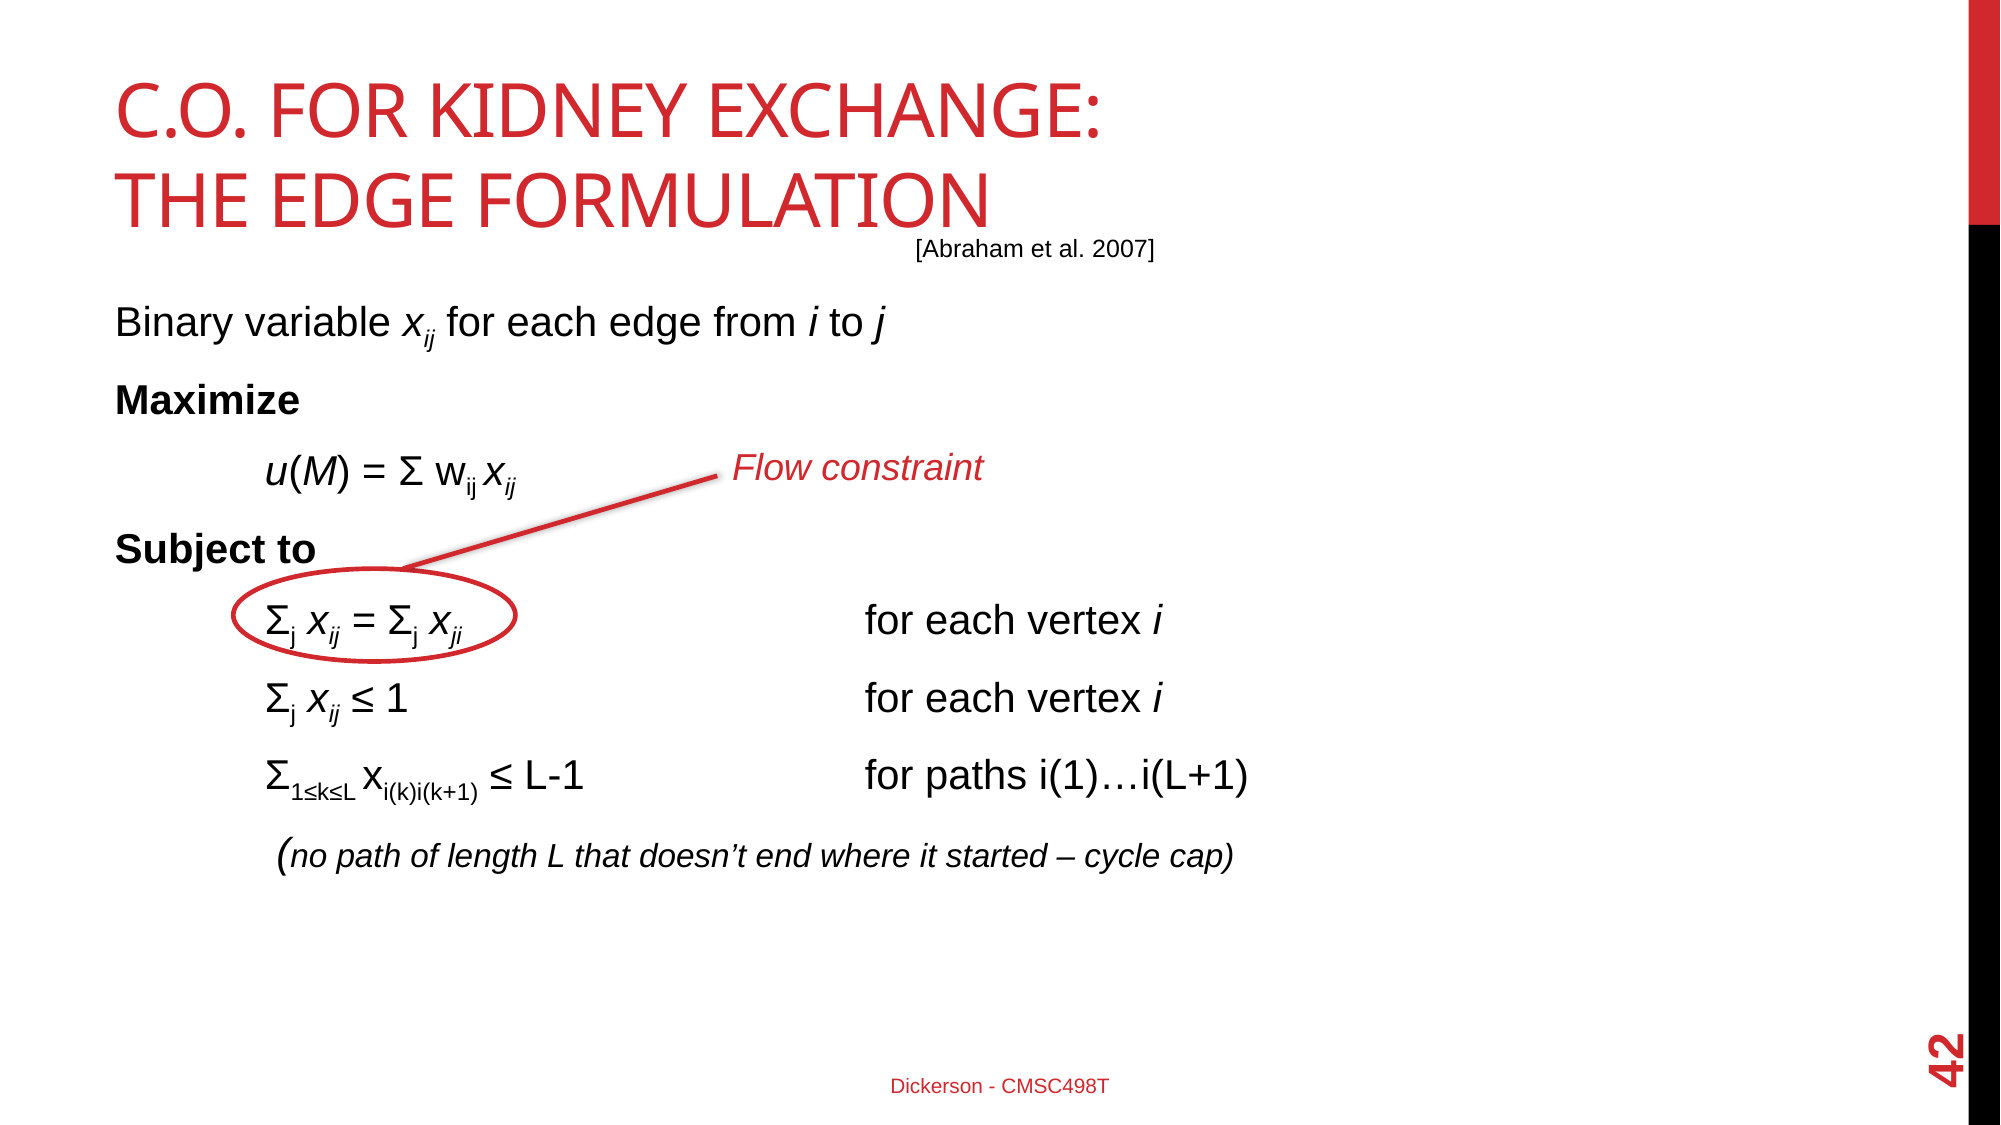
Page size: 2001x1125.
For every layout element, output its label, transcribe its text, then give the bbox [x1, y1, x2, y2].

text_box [232, 435, 1008, 662]
text_box [Abraham et al. 2007] [696, 225, 1171, 271]
list Binary variable xij for each edge from i to j Maximize u(M) = Σ wij xij Subject to Σj xij = Σj xji for each vertex i Σj xij ≤ 1 for each vertex i Σ1≤k≤L xi(k)i(k+1) ≤ L-1 for paths i(1)…i(L+1) (no path of length L that doesn’t end where it started – cycle cap) [99, 287, 1767, 1005]
footer Dickerson - CMSC498T [624, 1065, 1375, 1112]
title C.O. for Kidney Exchange: The Edge formulation [99, 25, 1367, 250]
slide_number 42 [1903, 887, 1984, 1104]
